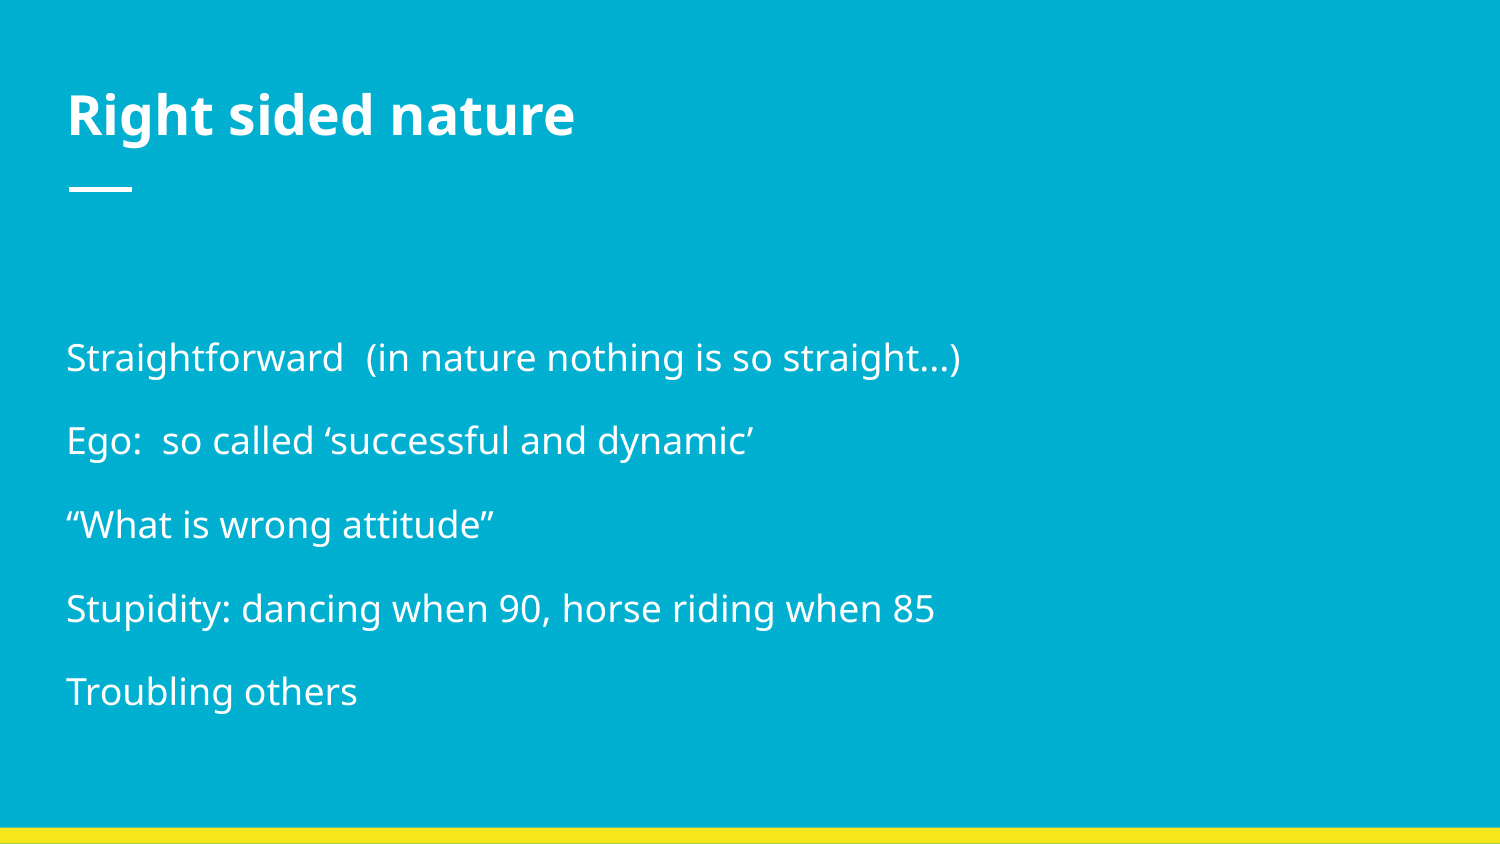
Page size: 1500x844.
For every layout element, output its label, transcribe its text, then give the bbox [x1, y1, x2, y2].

list Straightforward (in nature nothing is so straight...) Ego: so called ‘successful and dynamic’ “What is wrong attitude” Stupidity: dancing when 90, horse riding when 85 Troubling others [51, 232, 1449, 750]
title Right sided nature [51, 61, 1449, 167]
